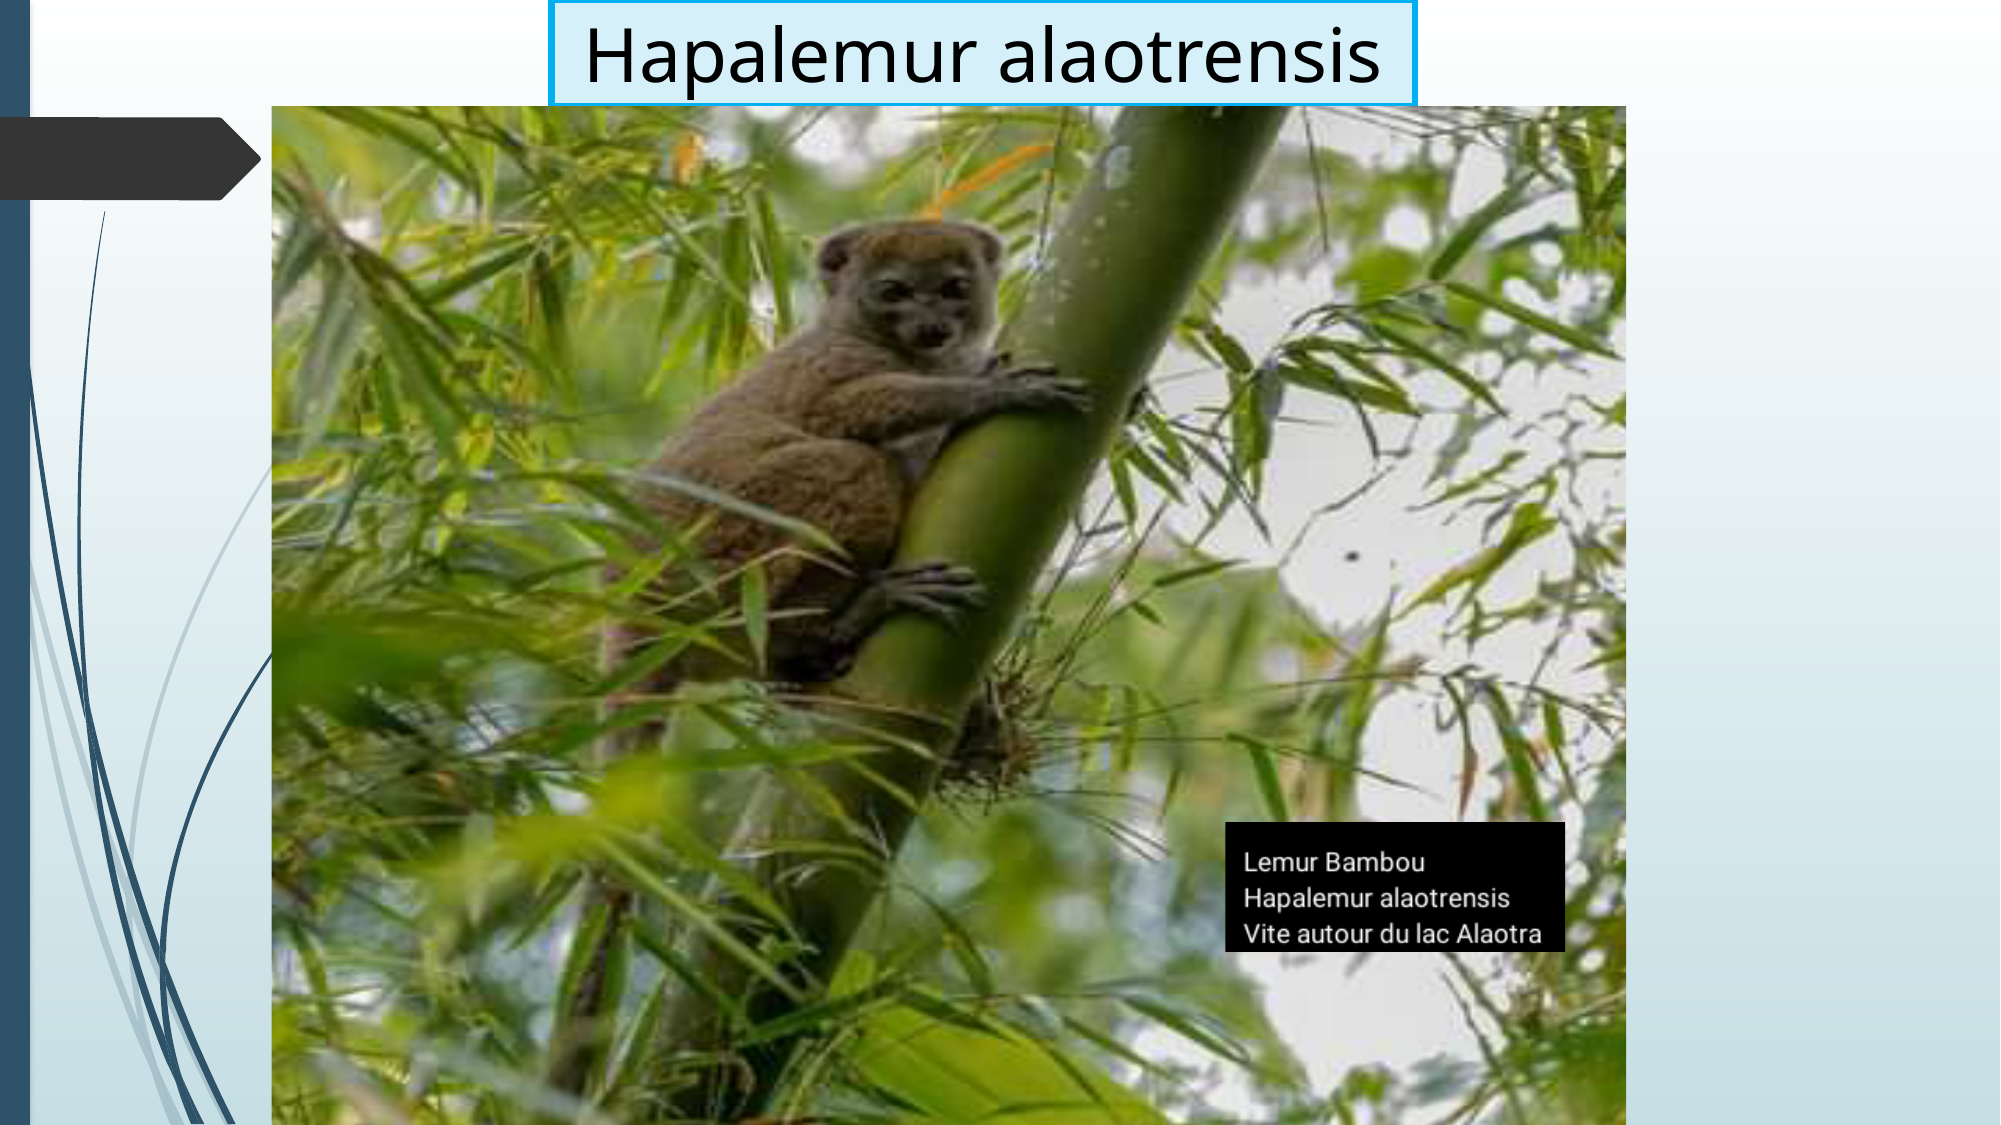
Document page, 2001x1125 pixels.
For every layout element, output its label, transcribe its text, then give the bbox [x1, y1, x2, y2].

picture [1225, 822, 1566, 953]
title Hapalemur alaotrensis [551, 0, 1416, 105]
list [271, 105, 1627, 1125]
